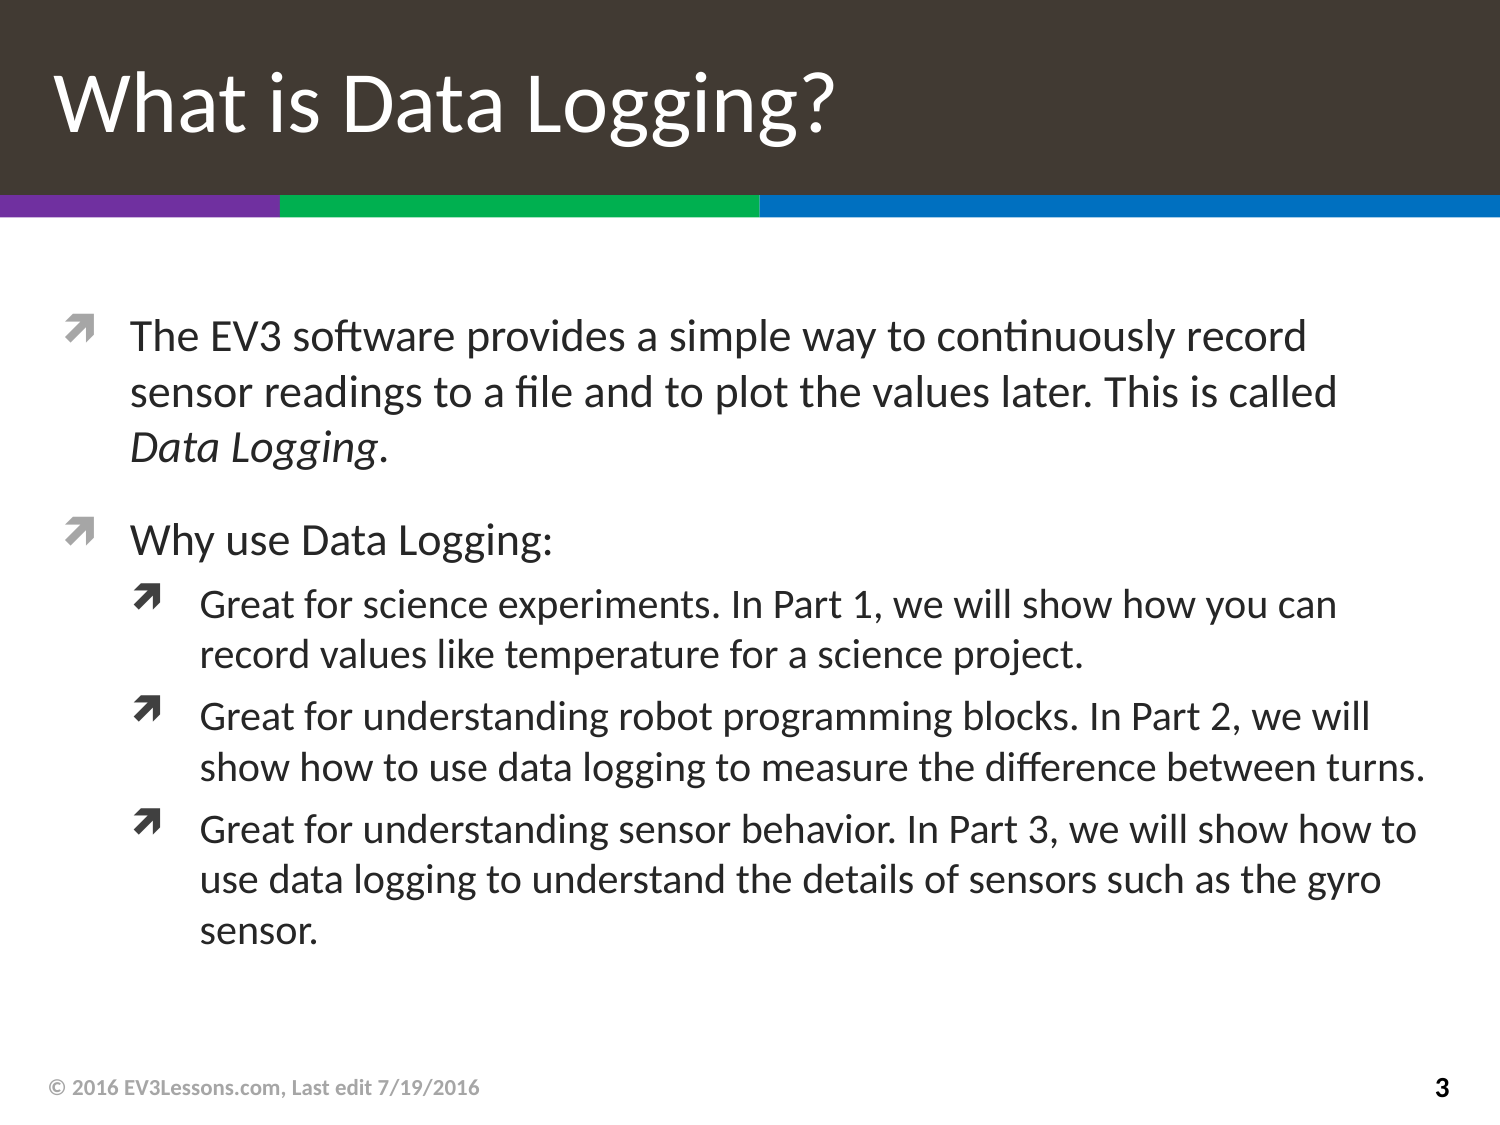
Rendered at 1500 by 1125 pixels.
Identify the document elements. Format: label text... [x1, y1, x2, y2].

title What is Data Logging? [0, 0, 1500, 195]
slide_number 3 [1361, 1056, 1465, 1116]
list The EV3 software provides a simple way to continuously record sensor readings to a file and to plot the values later. This is called Data Logging. Why use Data Logging: Great for science experiments. In Part 1, we will show how you can record values like temperature for a science project. Great for understanding robot programming blocks. In Part 2, we will show how to use data logging to measure the difference between turns. Great for understanding sensor behavior. In Part 3, we will show how to use data logging to understand the details of sensors such as the gyro sensor. [46, 298, 1454, 1005]
footer © 2016 EV3Lessons.com, Last edit 7/19/2016 [32, 1055, 1038, 1116]
